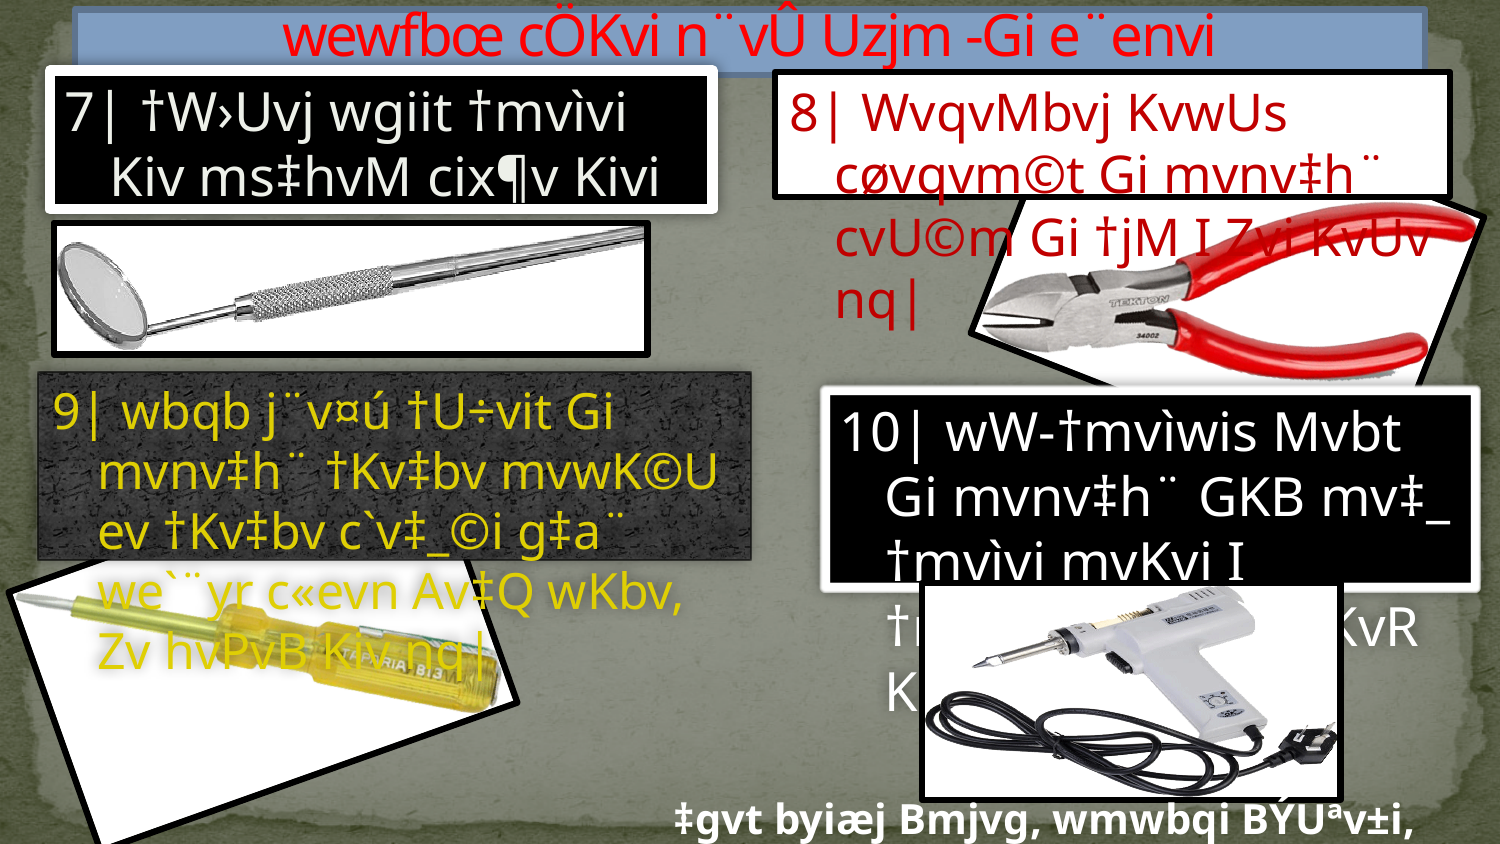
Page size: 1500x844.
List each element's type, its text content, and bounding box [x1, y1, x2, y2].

text_box 10| wW-†mvìwis Mvbt Gi mvnv‡h¨ GKB mv‡_ †mvìvi mvKvi I †mvìvwis Avqi‡Yi KvR Kiv nq| [822, 388, 1479, 591]
text_box 9| wbqb j¨v¤ú †U÷vit Gi mvnv‡h¨ †Kv‡bv mvwK©U ev †Kv‡bv c`v‡_©i g‡a¨ we`¨yr c«evn Av‡Q wKbv, Zv hvPvB Kiv nq| [39, 373, 750, 559]
picture [13, 515, 512, 844]
text_box 8| WvqvMbvj KvwUs cøvqvm©t Gi mvnv‡h¨ cvU©m Gi †jM I Zvi KvUv nq| [772, 69, 1453, 200]
picture [976, 133, 1479, 418]
picture [56, 225, 646, 353]
text_box wewfbœ cÖKvi n¨vÛ Uzjm -Gi e¨envi [72, 6, 1428, 78]
text_box ‡gvt byiæj Bmjvg, wmwbqi BÝUªv±i, ivRkvnx gwnjv wUwUwm [568, 785, 1431, 844]
picture [924, 585, 1339, 796]
list 7| †W›Uvj wgiit †mvìvi Kiv ms‡hvM cix¶v Kivi Kv‡R e¨eüZ nq| [45, 65, 718, 214]
